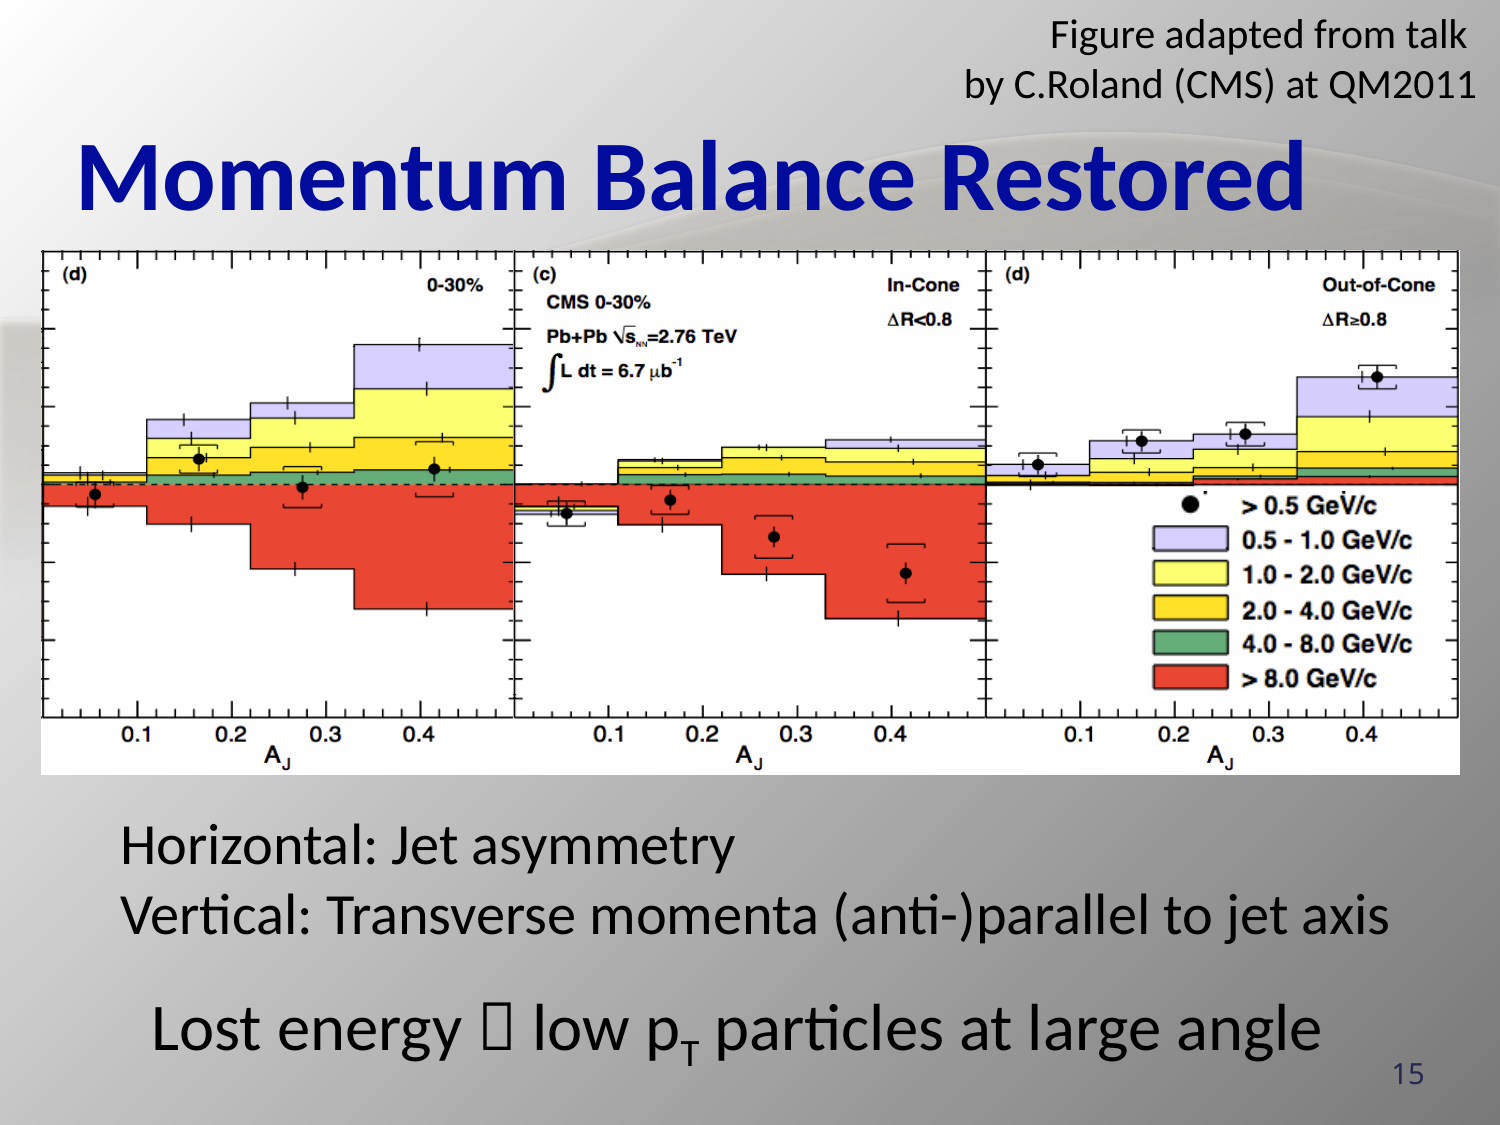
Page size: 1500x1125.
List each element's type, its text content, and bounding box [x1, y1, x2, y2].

text_box Lost energy  low pT particles at large angle [136, 975, 1339, 1082]
text_box Figure adapted from talk by C.Roland (CMS) at QM2011 [948, 0, 1493, 115]
text_box Horizontal: Jet asymmetry Vertical: Transverse momenta (anti-)parallel to jet axis [105, 798, 1406, 954]
slide_number 15 [1337, 1042, 1425, 1103]
picture [1146, 491, 1424, 697]
title Momentum Balance Restored [75, 44, 1425, 232]
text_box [41, 250, 1461, 776]
